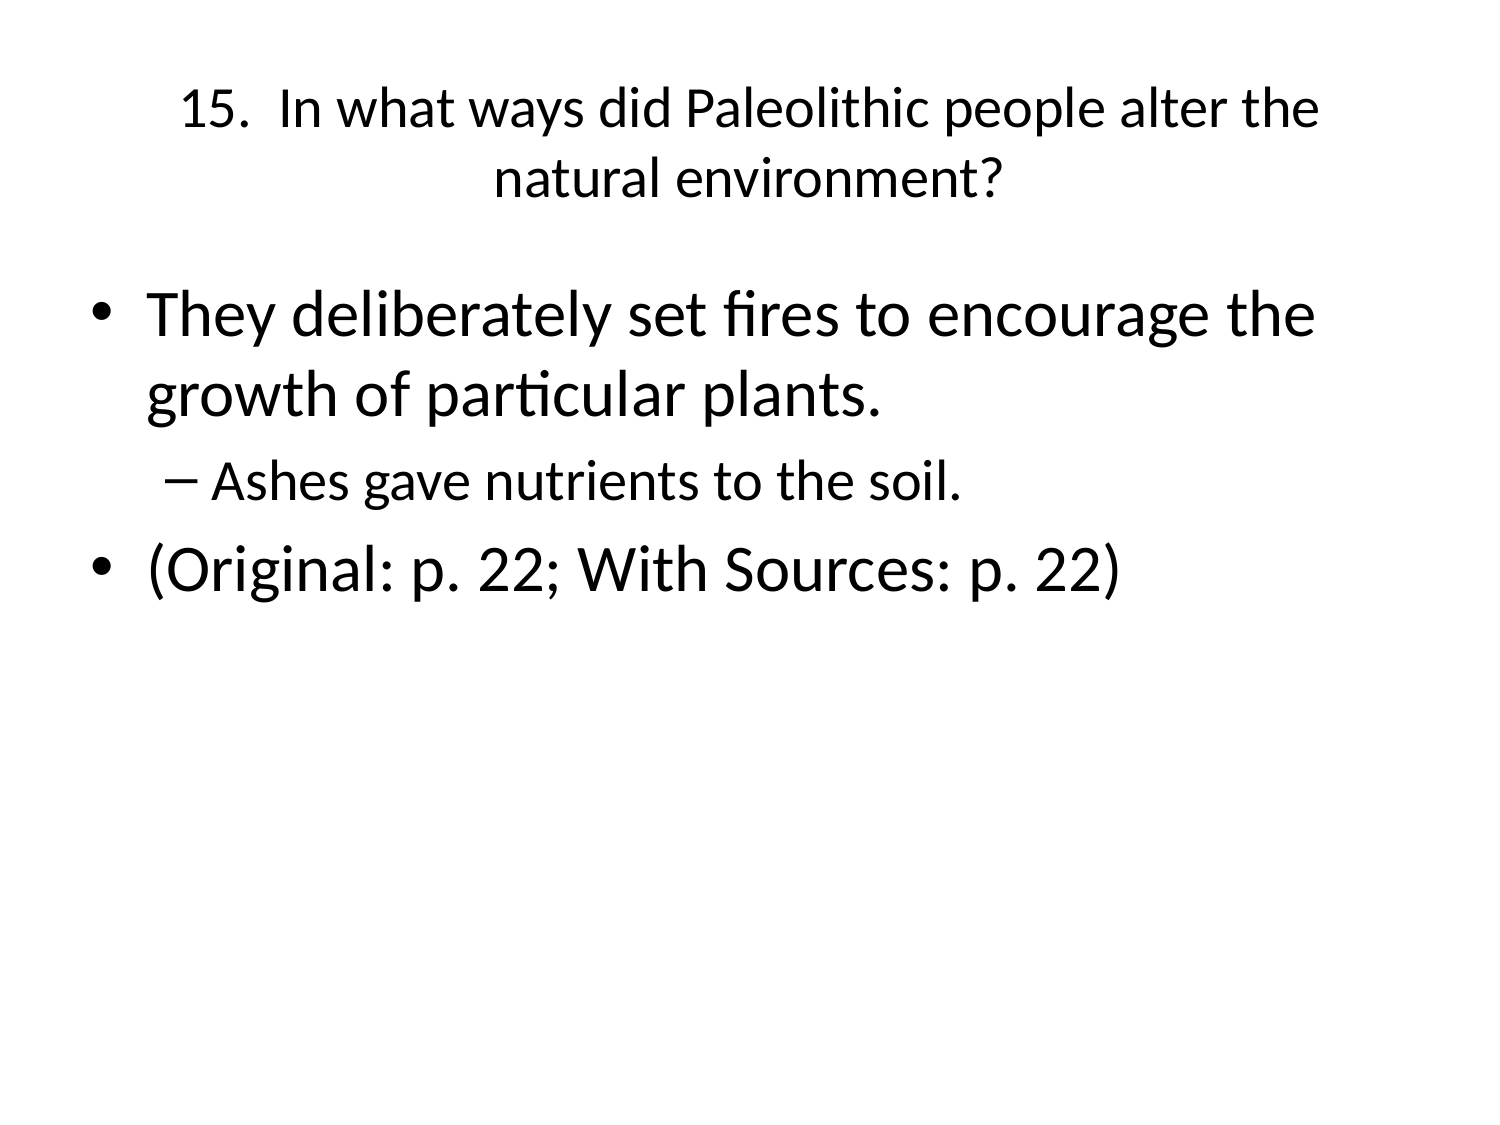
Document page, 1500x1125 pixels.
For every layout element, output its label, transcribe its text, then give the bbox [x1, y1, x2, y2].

list They deliberately set fires to encourage the growth of particular plants. Ashes gave nutrients to the soil. (Original: p. 22; With Sources: p. 22) [75, 262, 1425, 1005]
title 15. In what ways did Paleolithic people alter the natural environment? [75, 45, 1425, 233]
